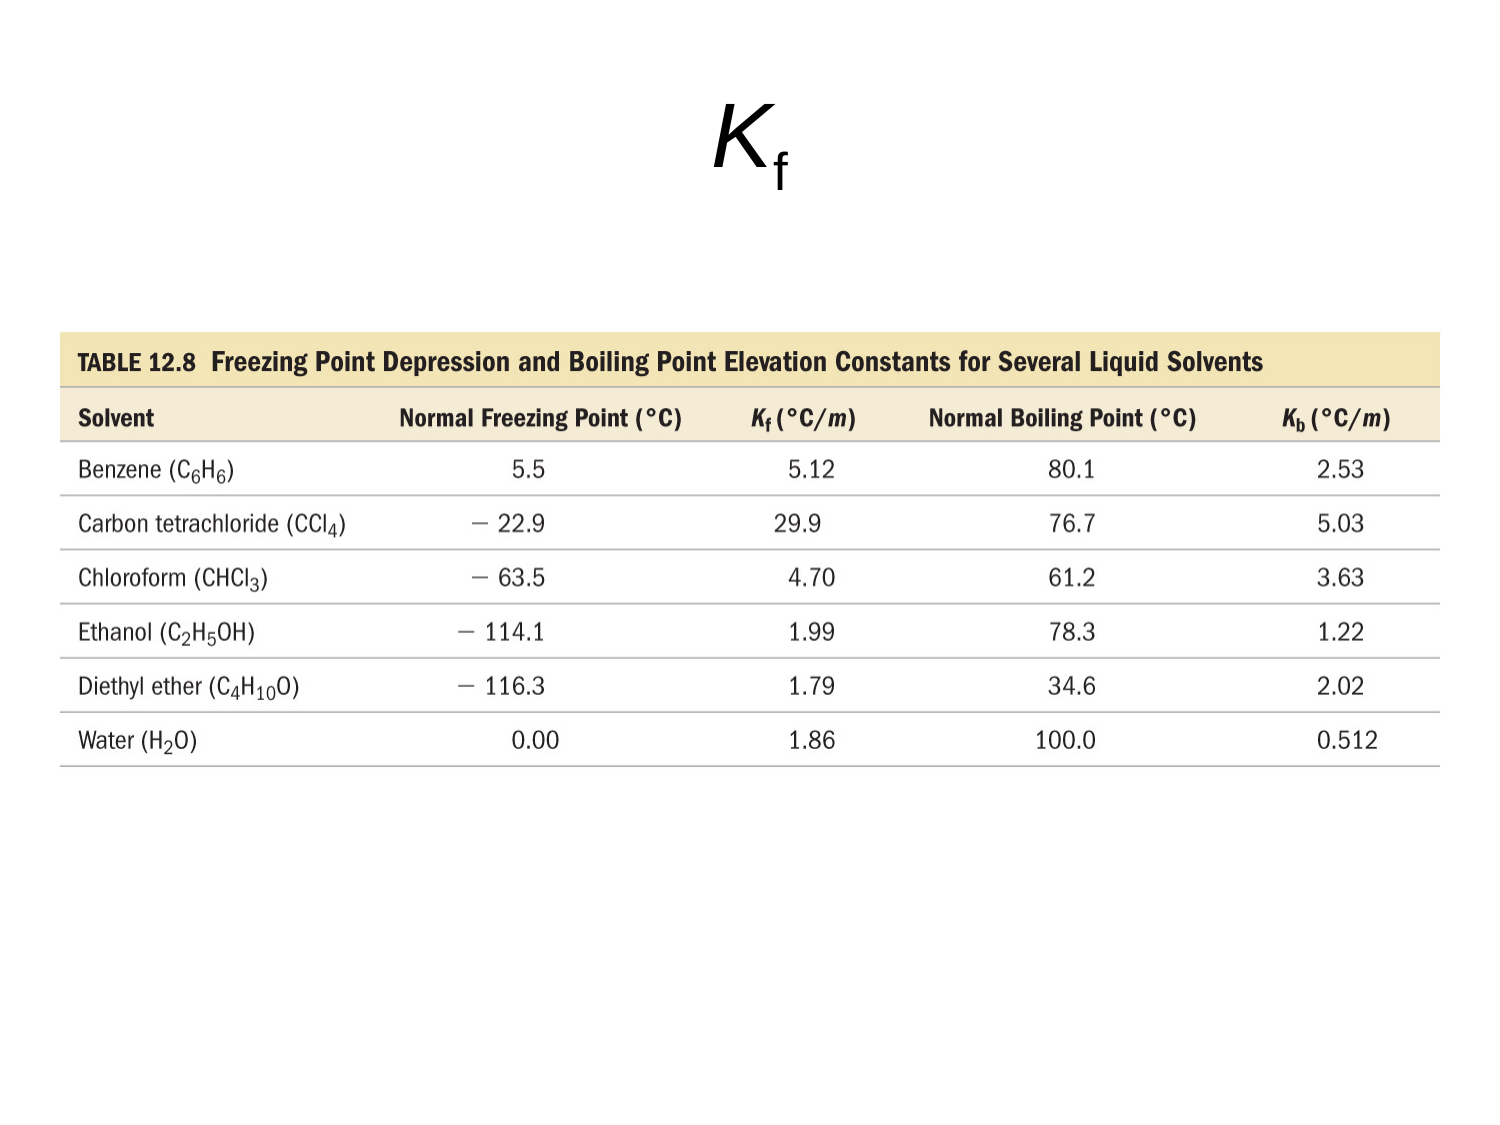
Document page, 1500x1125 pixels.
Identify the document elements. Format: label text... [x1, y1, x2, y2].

picture [49, 322, 1451, 775]
title Kf [75, 45, 1425, 233]
